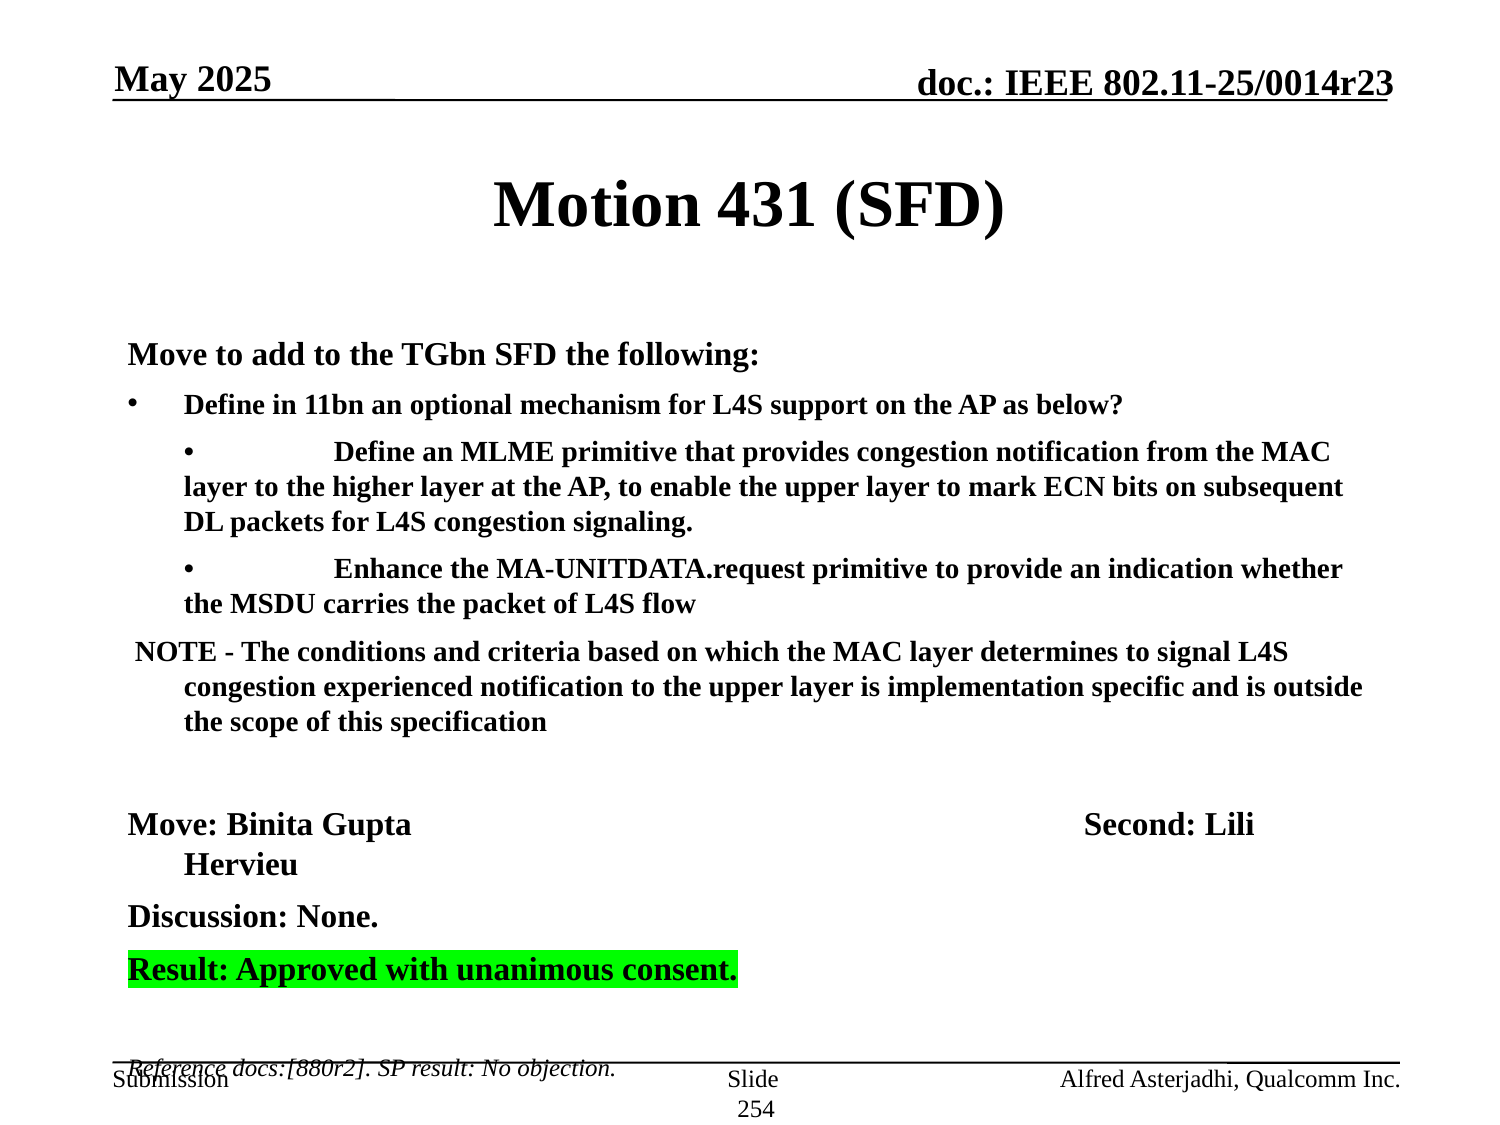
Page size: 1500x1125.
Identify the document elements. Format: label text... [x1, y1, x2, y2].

slide_number Slide 254 [712, 1061, 800, 1123]
title Motion 431 (SFD) [112, 112, 1388, 288]
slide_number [114, 54, 423, 100]
list Move to add to the TGbn SFD the following: Define in 11bn an optional mechanism for L4S support on the AP as below? • Define an MLME primitive that provides congestion notification from the MAC layer to the higher layer at the AP, to enable the upper layer to mark ECN bits on subsequent DL packets for L4S congestion signaling. • Enhance the MA-UNITDATA.request primitive to provide an indication whether the MSDU carries the packet of L4S flow NOTE - The conditions and criteria based on which the MAC layer determines to signal L4S congestion experienced notification to the upper layer is implementation specific and is outside the scope of this specification Move: Binita Gupta Second: Lili Hervieu Discussion: None. Result: Approved with unanimous consent. Reference docs:[880r2]. SP result: No objection. [112, 324, 1388, 1000]
footer Alfred Asterjadhi, Qualcomm Inc. [878, 1061, 1402, 1093]
